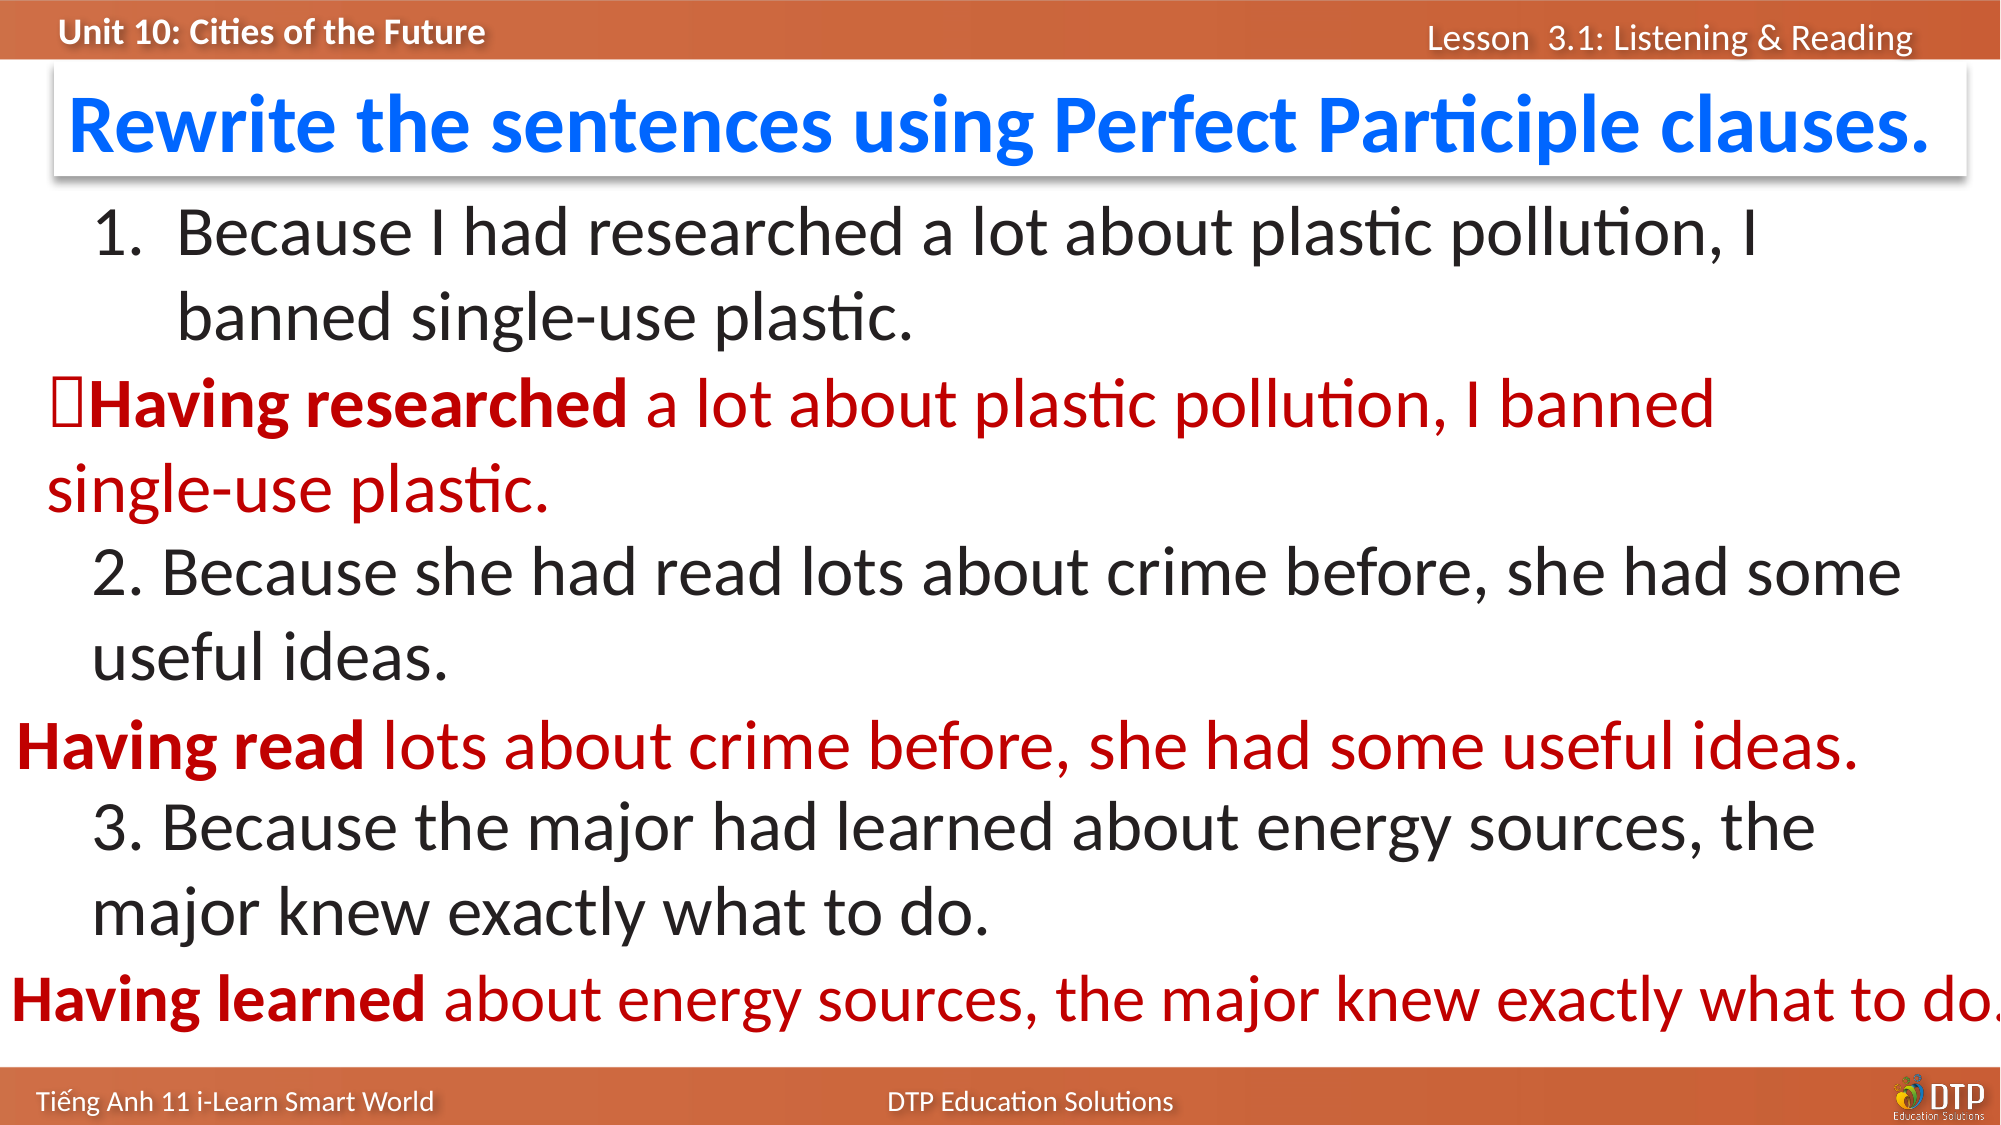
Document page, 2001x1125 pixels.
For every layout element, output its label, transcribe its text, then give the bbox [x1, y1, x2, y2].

text_box Rewrite the sentences using Perfect Participle clauses. [54, 61, 1967, 177]
text_box Having read lots about crime before, she had some useful ideas. [2, 691, 1984, 791]
text_box Because I had researched a lot about plastic pollution, I banned single-use plastic. 2. Because she had read lots about crime before, she had some useful ideas. 3. Because the major had learned about energy sources, the major knew exactly what to do. [77, 177, 1942, 691]
picture [0, 0, 2001, 1125]
text_box Having learned about energy sources, the major knew exactly what to do. [0, 947, 2000, 1042]
text_box Because I had researched a lot about plastic pollution, I banned single-use plastic. 2. Because she had read lots about crime before, she had some useful ideas. 3. Because the major had learned about energy sources, the major knew exactly what to do. [77, 791, 1942, 947]
text_box Having researched a lot about plastic pollution, I banned single-use plastic. [31, 349, 1860, 535]
